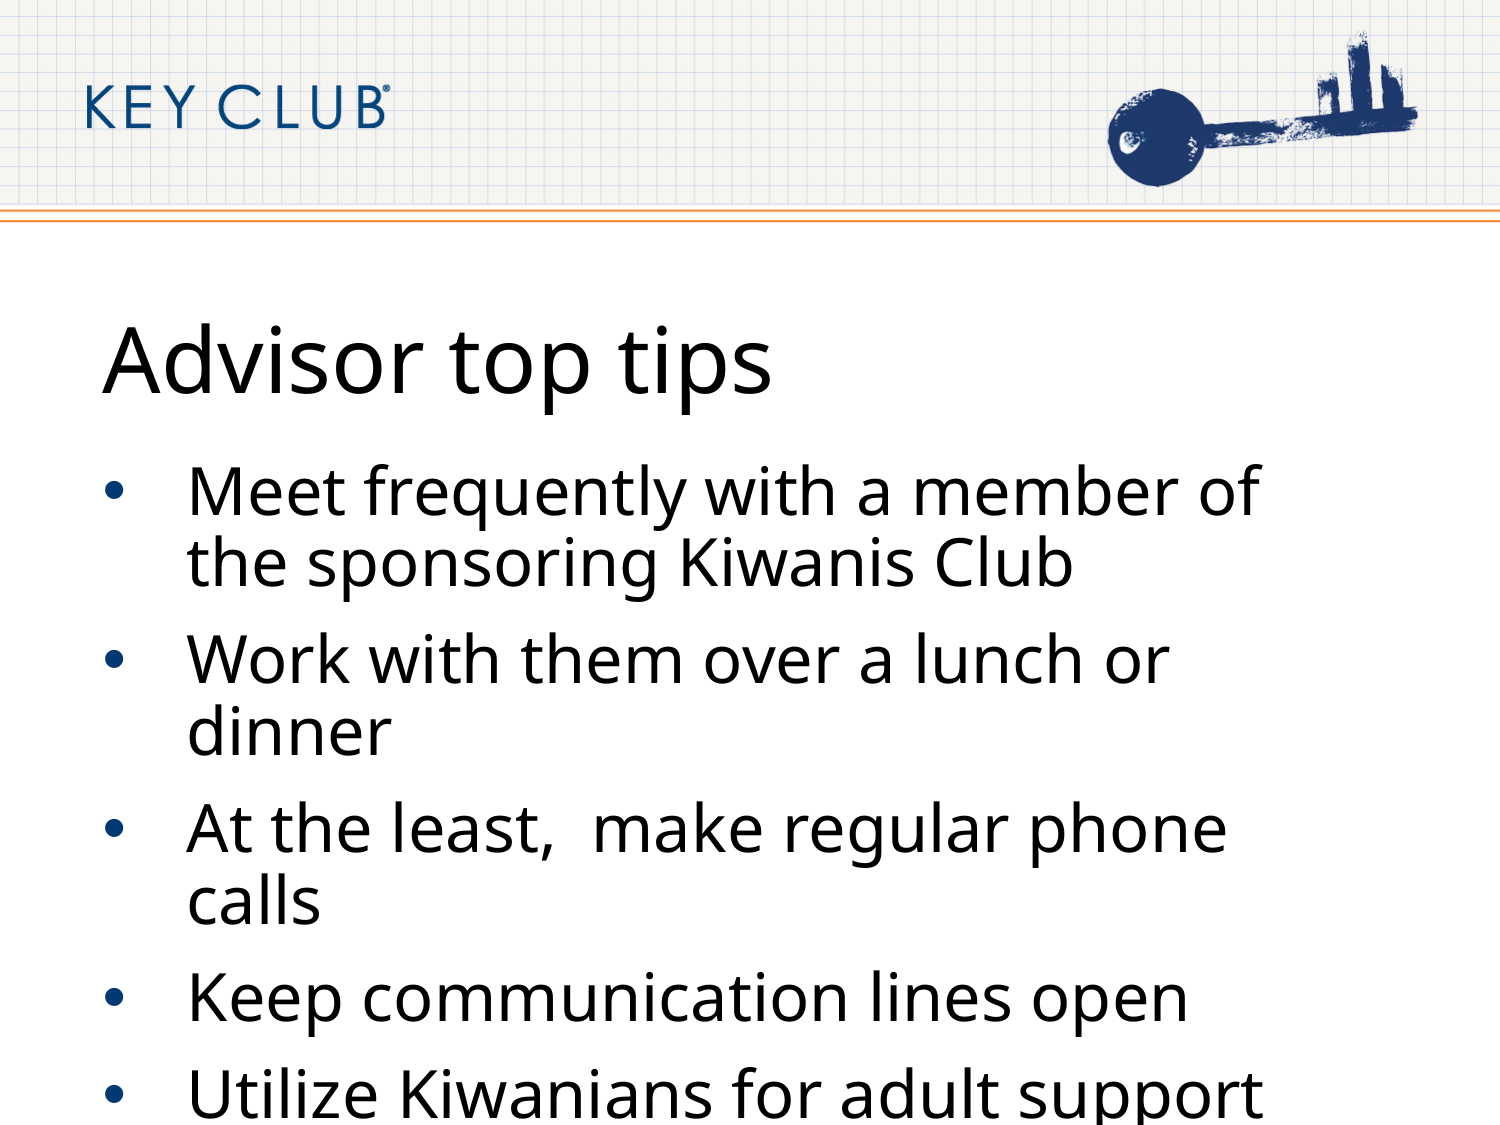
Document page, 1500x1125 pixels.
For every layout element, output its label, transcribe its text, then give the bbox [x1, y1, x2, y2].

list Meet frequently with a member of the sponsoring Kiwanis Club Work with them over a lunch or dinner At the least, make regular phone calls Keep communication lines open Utilize Kiwanians for adult support [87, 450, 1375, 1005]
picture [0, 0, 1500, 1125]
title Advisor top tips [87, 287, 1113, 427]
